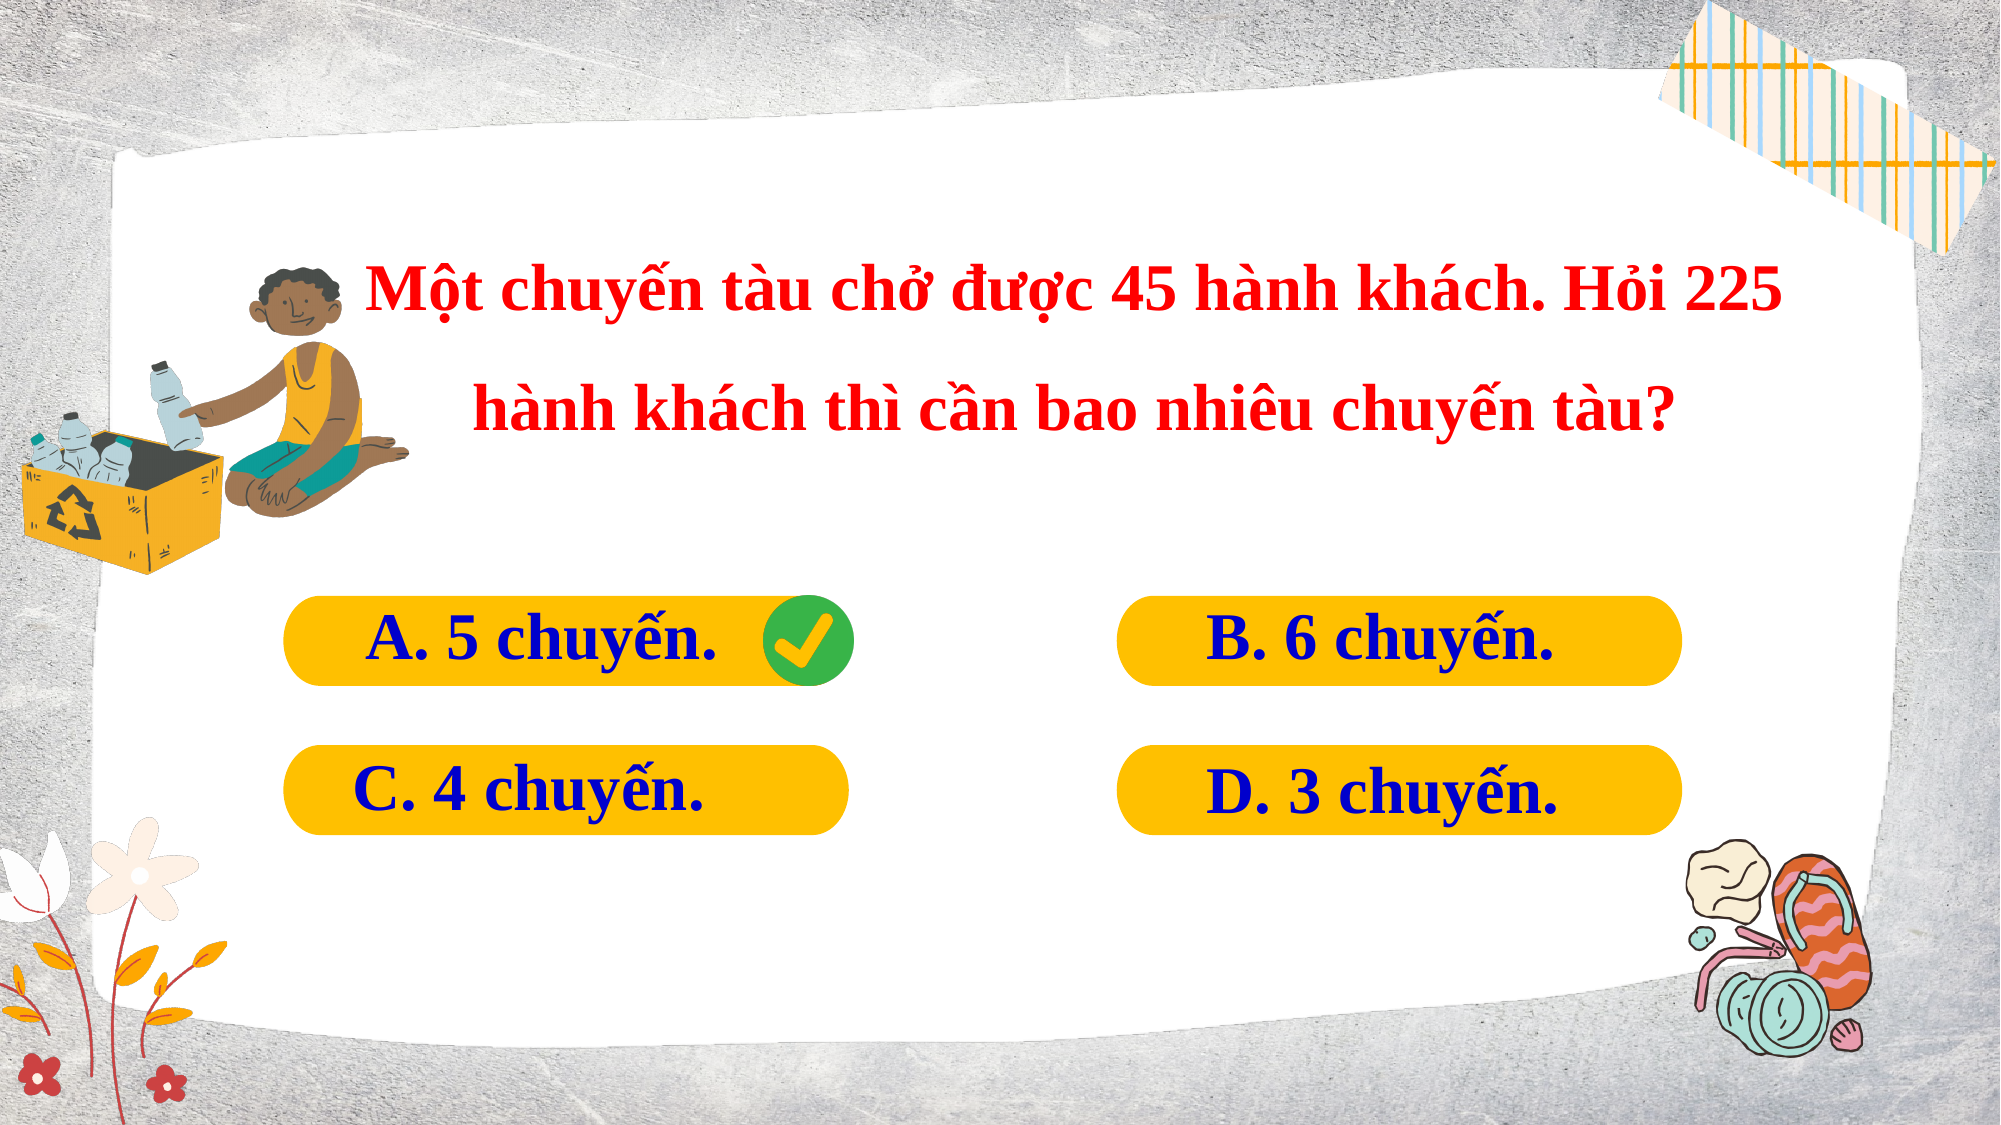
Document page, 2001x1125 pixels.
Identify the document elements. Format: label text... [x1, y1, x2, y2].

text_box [1116, 595, 1683, 687]
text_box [283, 744, 850, 836]
text_box Một chuyến tàu chở được 45 hành khách. Hỏi 225 hành khách thì cần bao nhiêu chuyến tàu? [339, 196, 1813, 451]
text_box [283, 595, 762, 687]
text_box [1653, 0, 1998, 258]
picture [763, 595, 855, 687]
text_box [1116, 744, 1683, 836]
text_box [1685, 839, 1873, 1058]
text_box [0, 817, 228, 1125]
text_box [91, 56, 1925, 1050]
text_box [21, 267, 410, 575]
